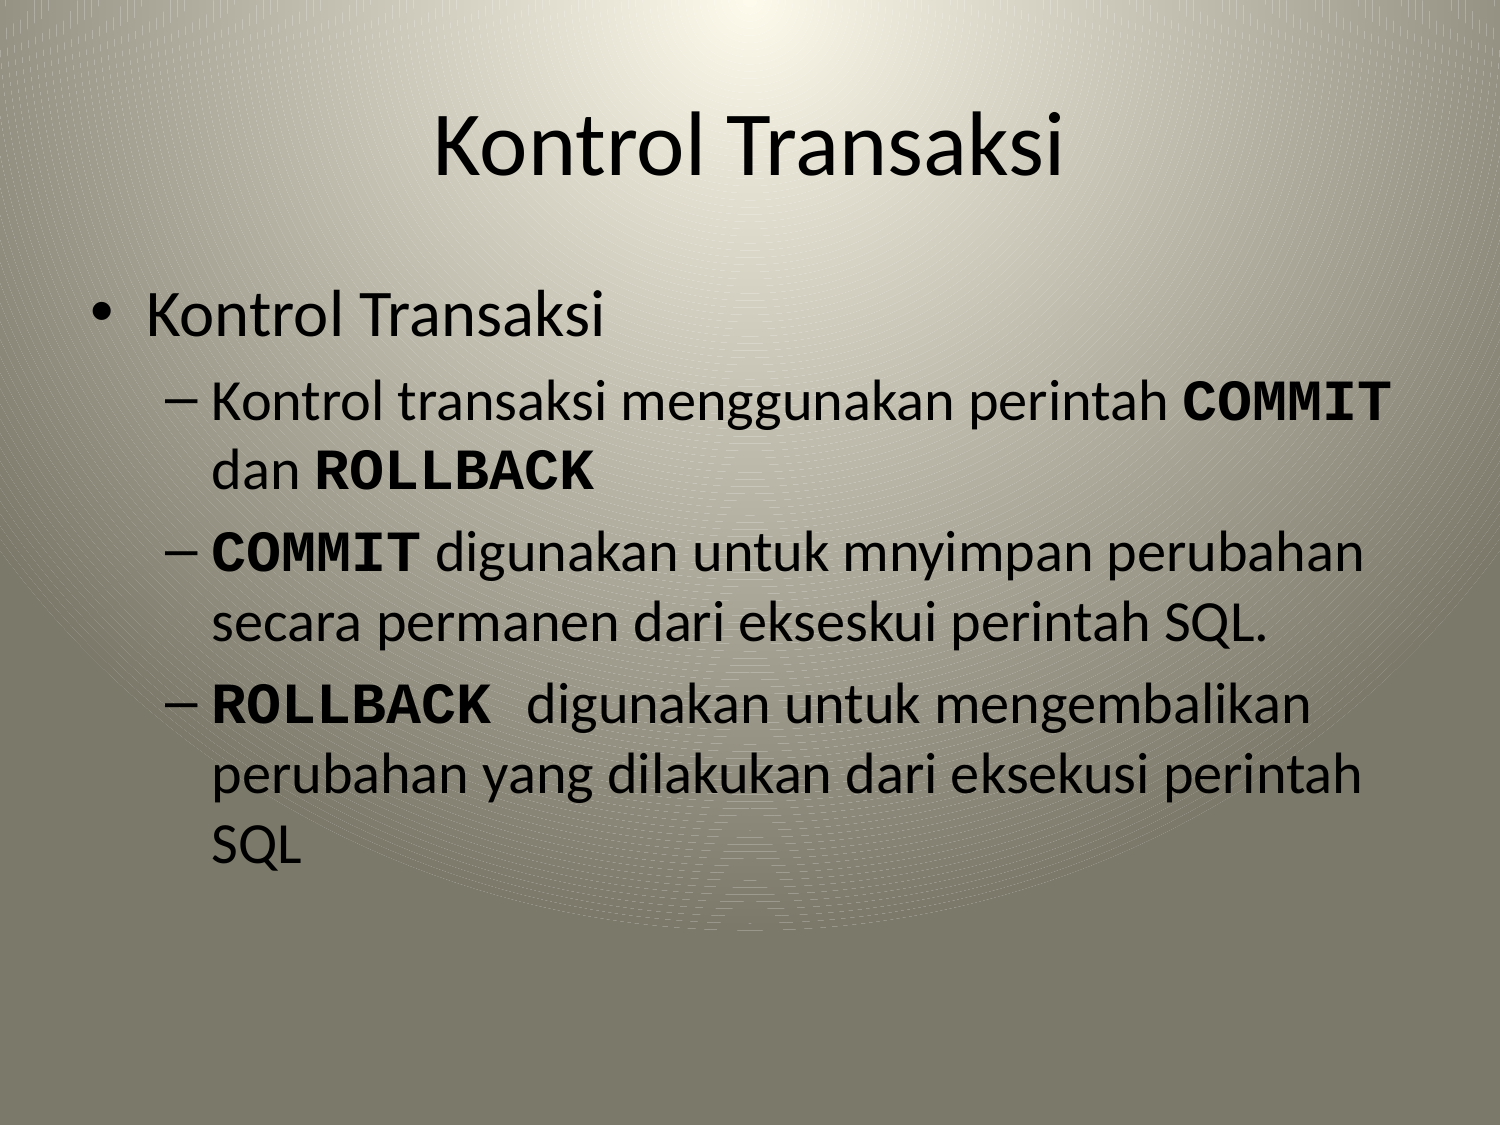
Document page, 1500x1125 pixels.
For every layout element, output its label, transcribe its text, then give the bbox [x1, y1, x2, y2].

list Kontrol Transaksi Kontrol transaksi menggunakan perintah COMMIT dan ROLLBACK COMMIT digunakan untuk mnyimpan perubahan secara permanen dari ekseskui perintah SQL. ROLLBACK digunakan untuk mengembalikan perubahan yang dilakukan dari eksekusi perintah SQL [75, 262, 1425, 1005]
title Kontrol Transaksi [75, 45, 1425, 233]
